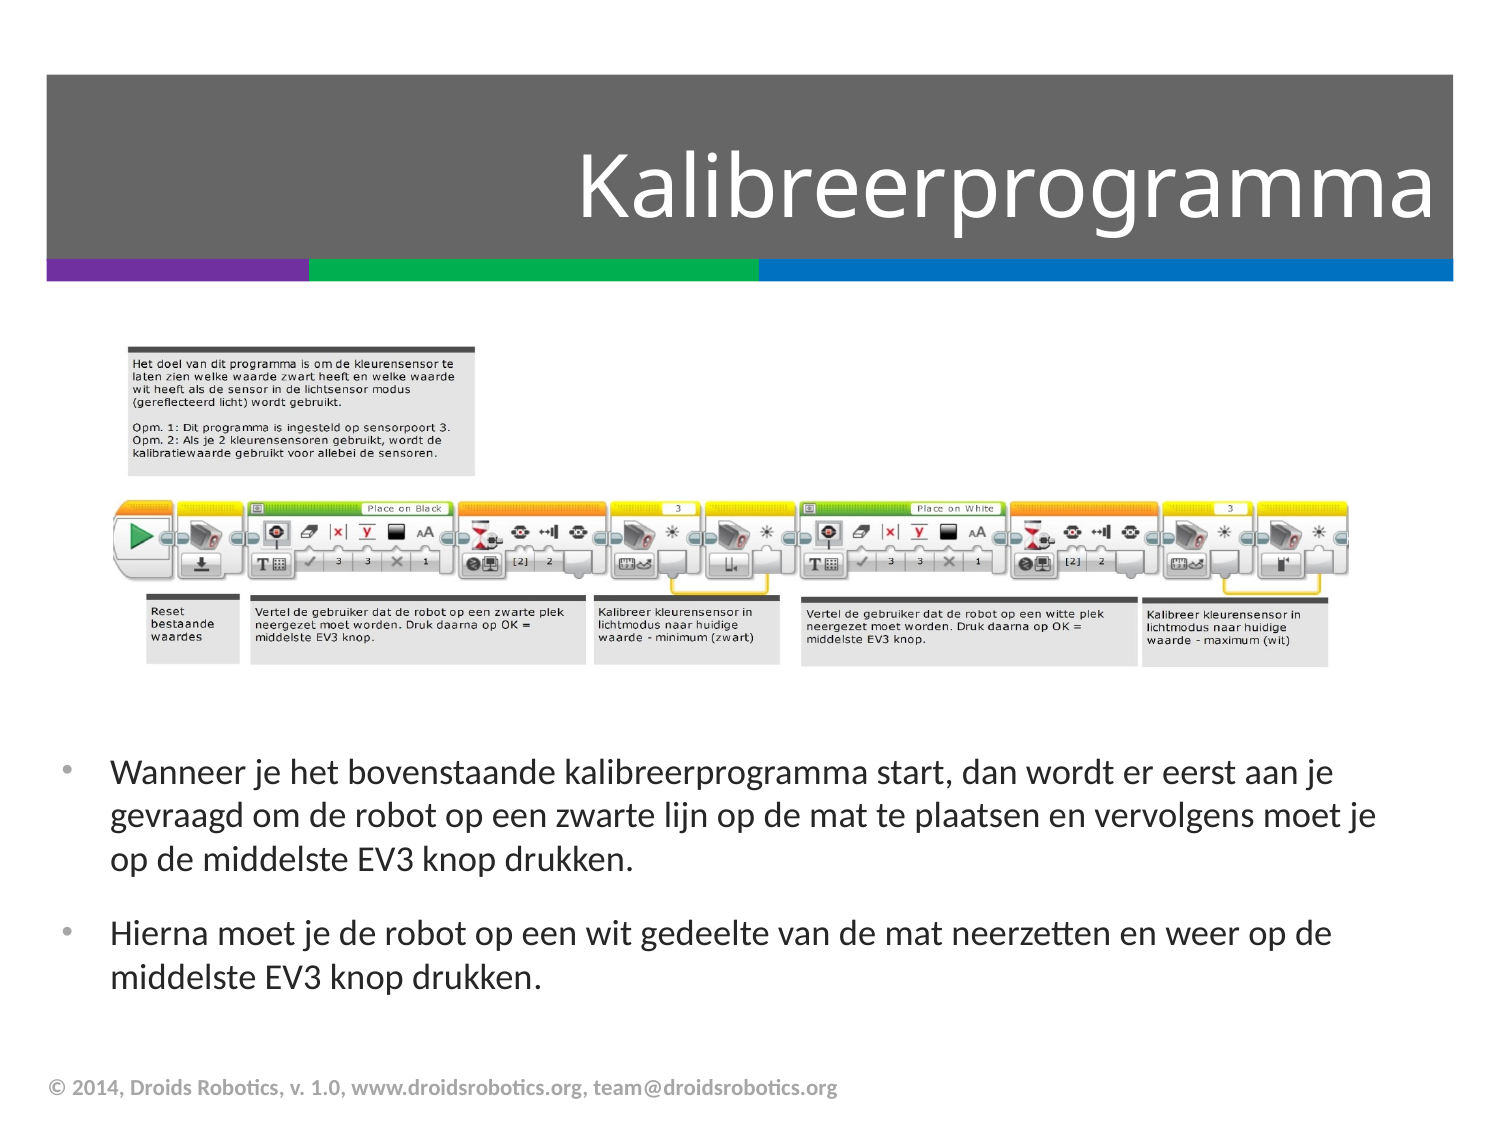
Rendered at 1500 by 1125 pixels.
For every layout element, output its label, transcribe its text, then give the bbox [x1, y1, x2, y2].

list Wanneer je het bovenstaande kalibreerprogramma start, dan wordt er eerst aan je gevraagd om de robot op een zwarte lijn op de mat te plaatsen en vervolgens moet je op de middelste EV3 knop drukken. Hierna moet je de robot op een wit gedeelte van de mat neerzetten en weer op de middelste EV3 knop drukken. [46, 740, 1428, 1005]
title Kalibreerprogramma [46, 103, 1454, 263]
footer © 2014, Droids Robotics, v. 1.0, www.droidsrobotics.org, team@droidsrobotics.org [32, 1055, 1038, 1116]
picture [112, 300, 1349, 701]
